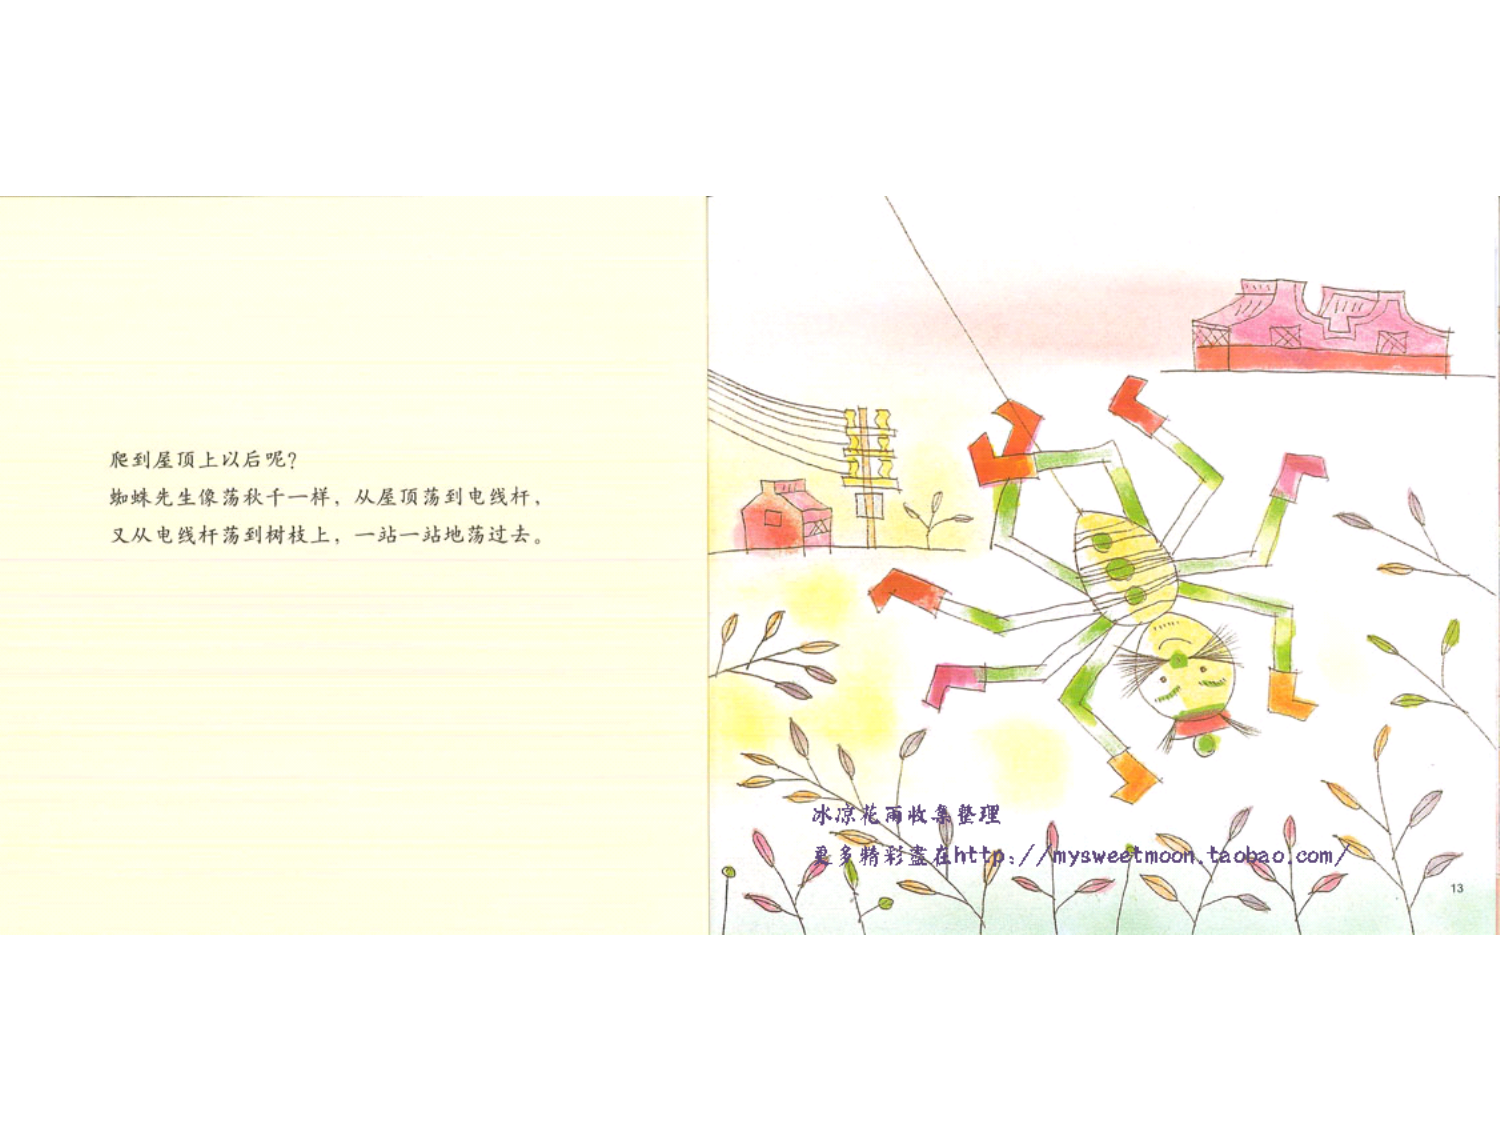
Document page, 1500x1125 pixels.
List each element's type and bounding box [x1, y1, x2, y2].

text_box [0, 196, 1500, 935]
